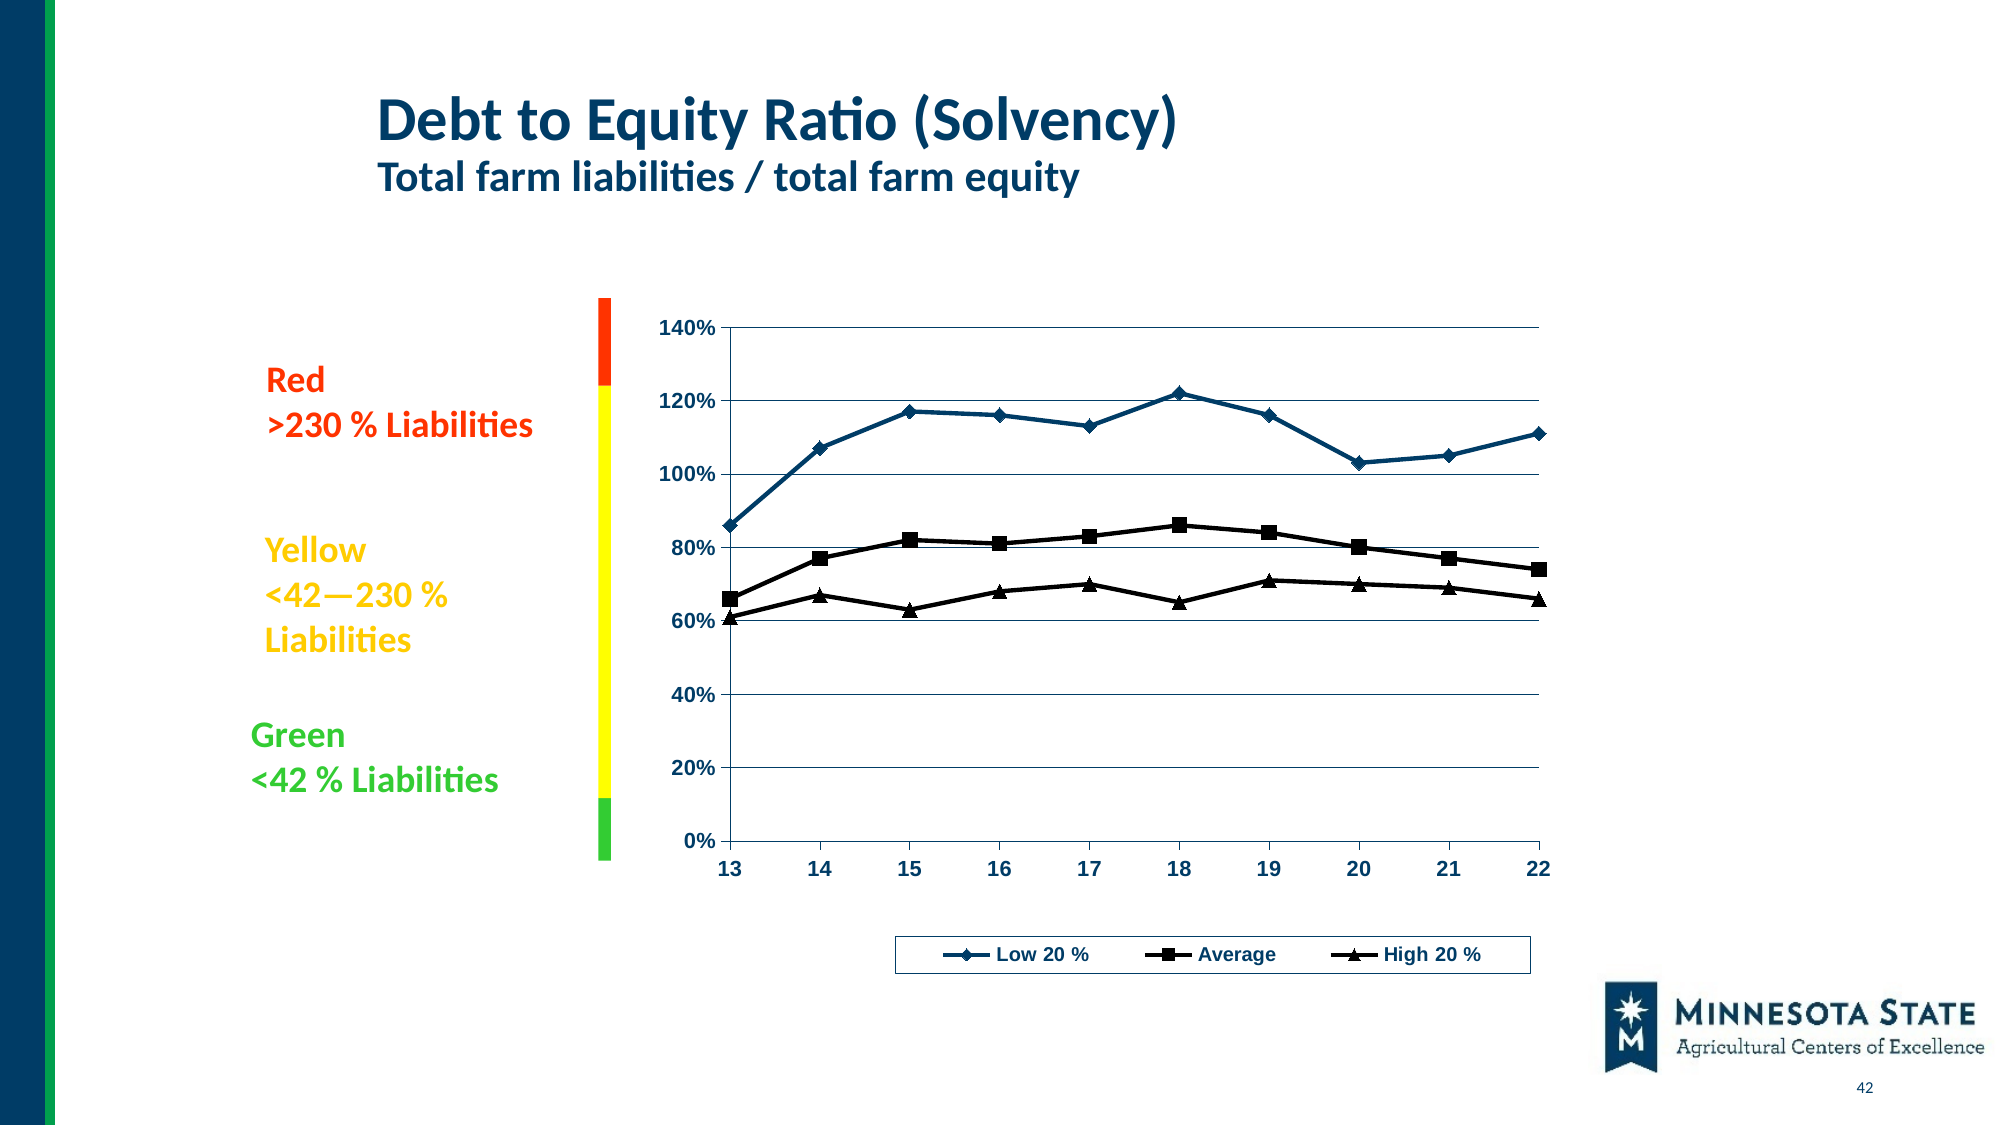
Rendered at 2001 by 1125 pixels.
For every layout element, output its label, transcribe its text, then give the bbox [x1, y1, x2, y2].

text_box Red >230 % Liabilities [251, 347, 549, 452]
picture [1588, 964, 2000, 1091]
chart [636, 288, 1914, 978]
text_box Green <42 % Liabilities [236, 702, 524, 808]
text_box Yellow <42—230 % Liabilities [249, 517, 600, 668]
title Debt to Equity Ratio (Solvency) Total farm liabilities / total farm equity [362, 50, 1638, 238]
